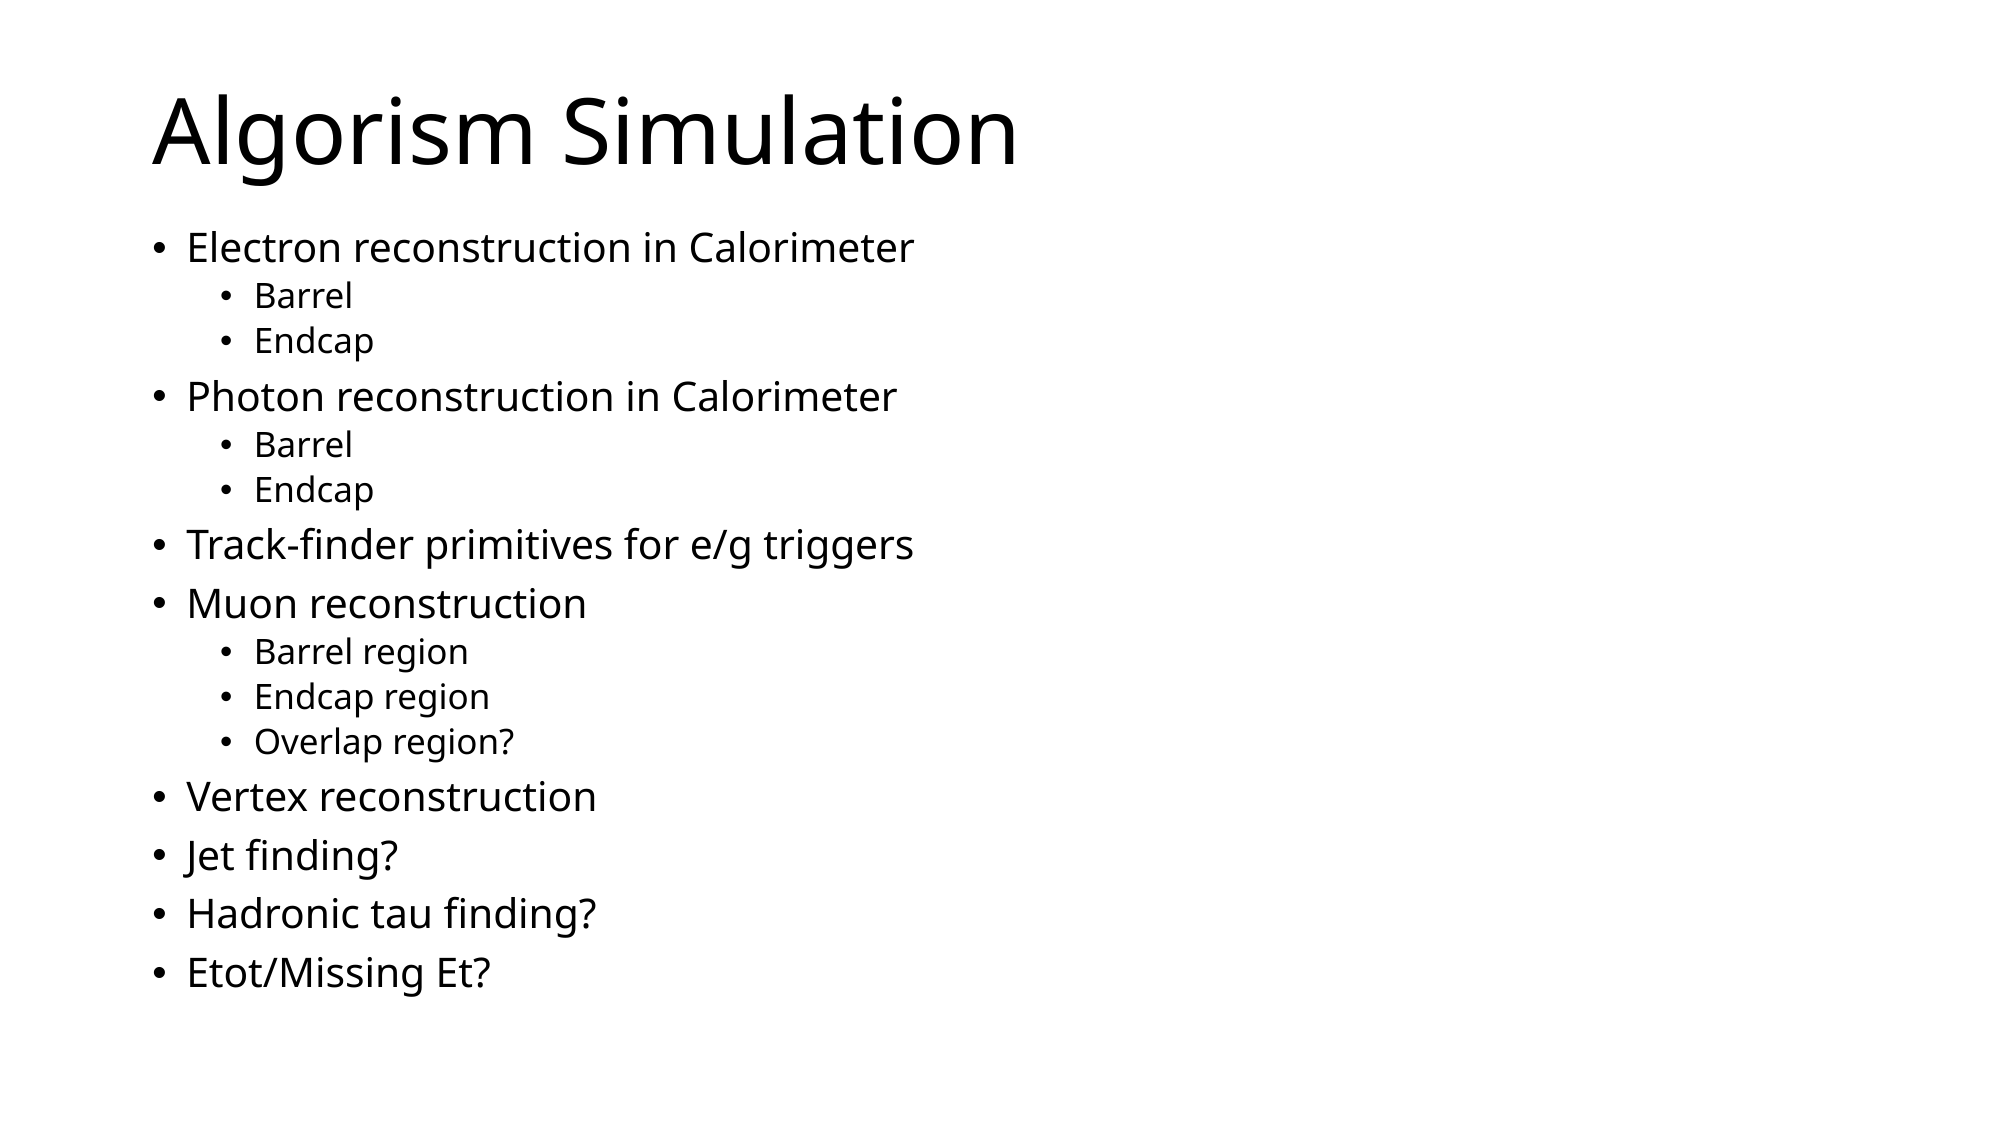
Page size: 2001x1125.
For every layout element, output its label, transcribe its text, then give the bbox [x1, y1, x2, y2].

title Algorism Simulation [137, 59, 1863, 209]
list Electron reconstruction in Calorimeter Barrel Endcap Photon reconstruction in Calorimeter Barrel Endcap Track-finder primitives for e/g triggers Muon reconstruction Barrel region Endcap region Overlap region? Vertex reconstruction Jet finding? Hadronic tau finding? Etot/Missing Et? [137, 219, 1863, 1014]
